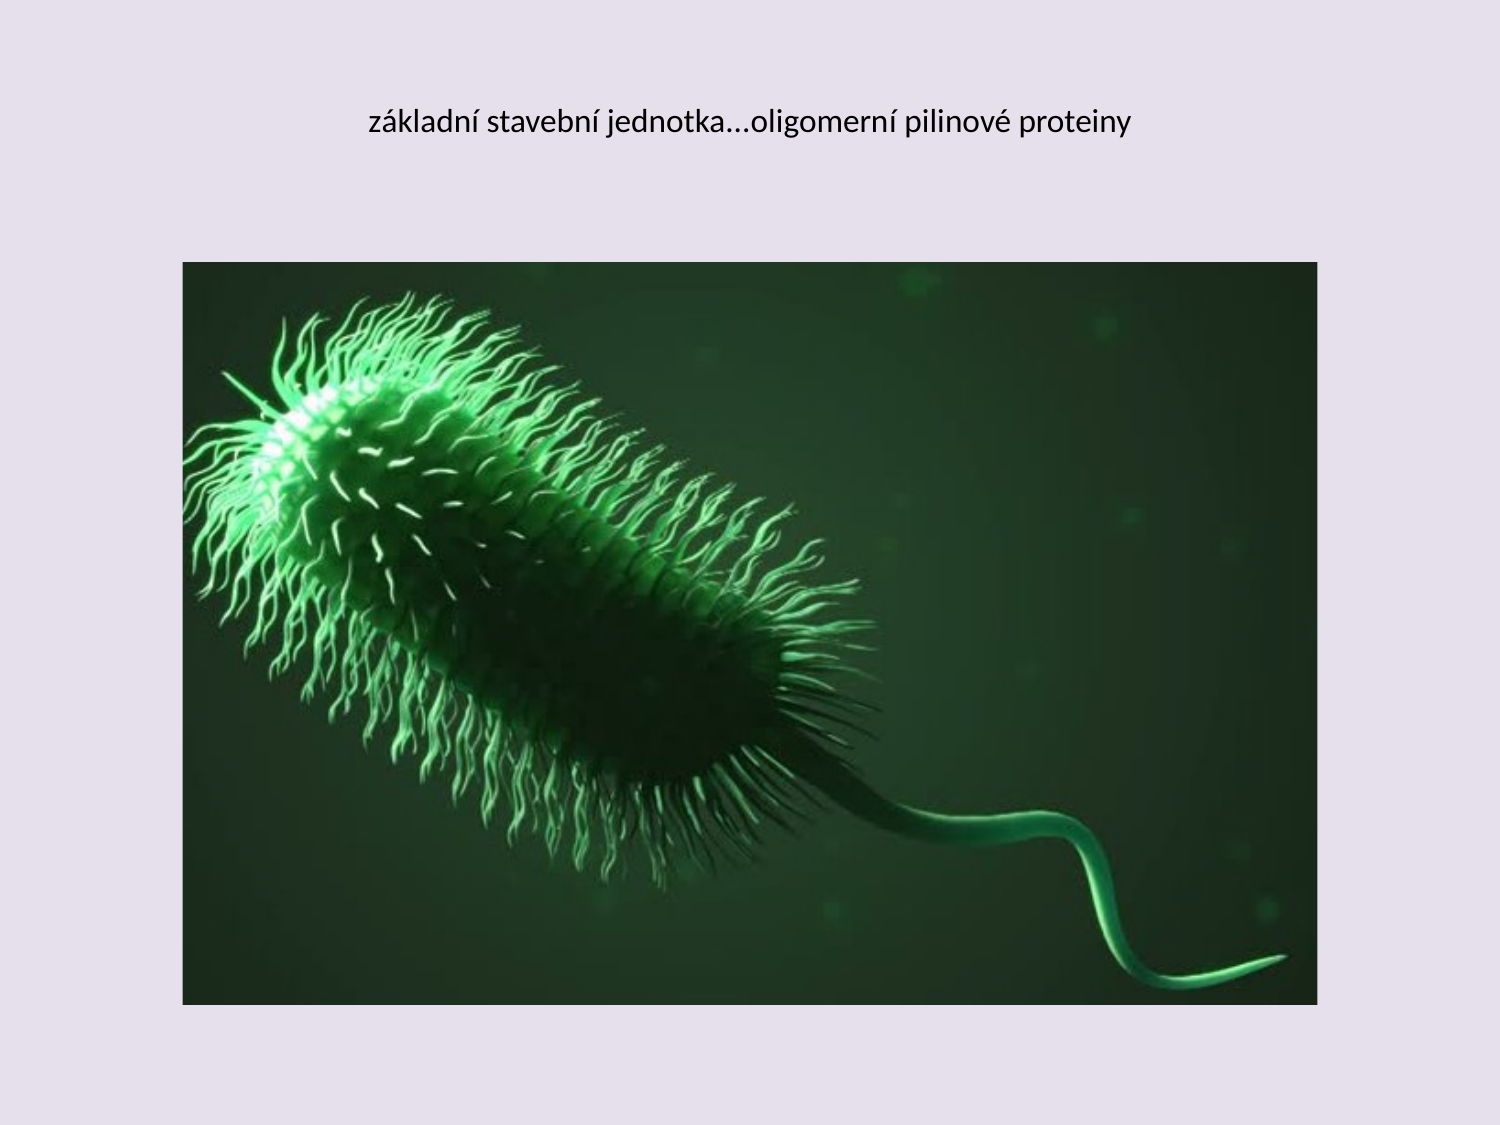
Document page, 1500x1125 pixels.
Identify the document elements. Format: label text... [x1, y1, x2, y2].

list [182, 262, 1318, 1006]
title základní stavební jednotka...oligomerní pilinové proteiny [75, 45, 1425, 233]
